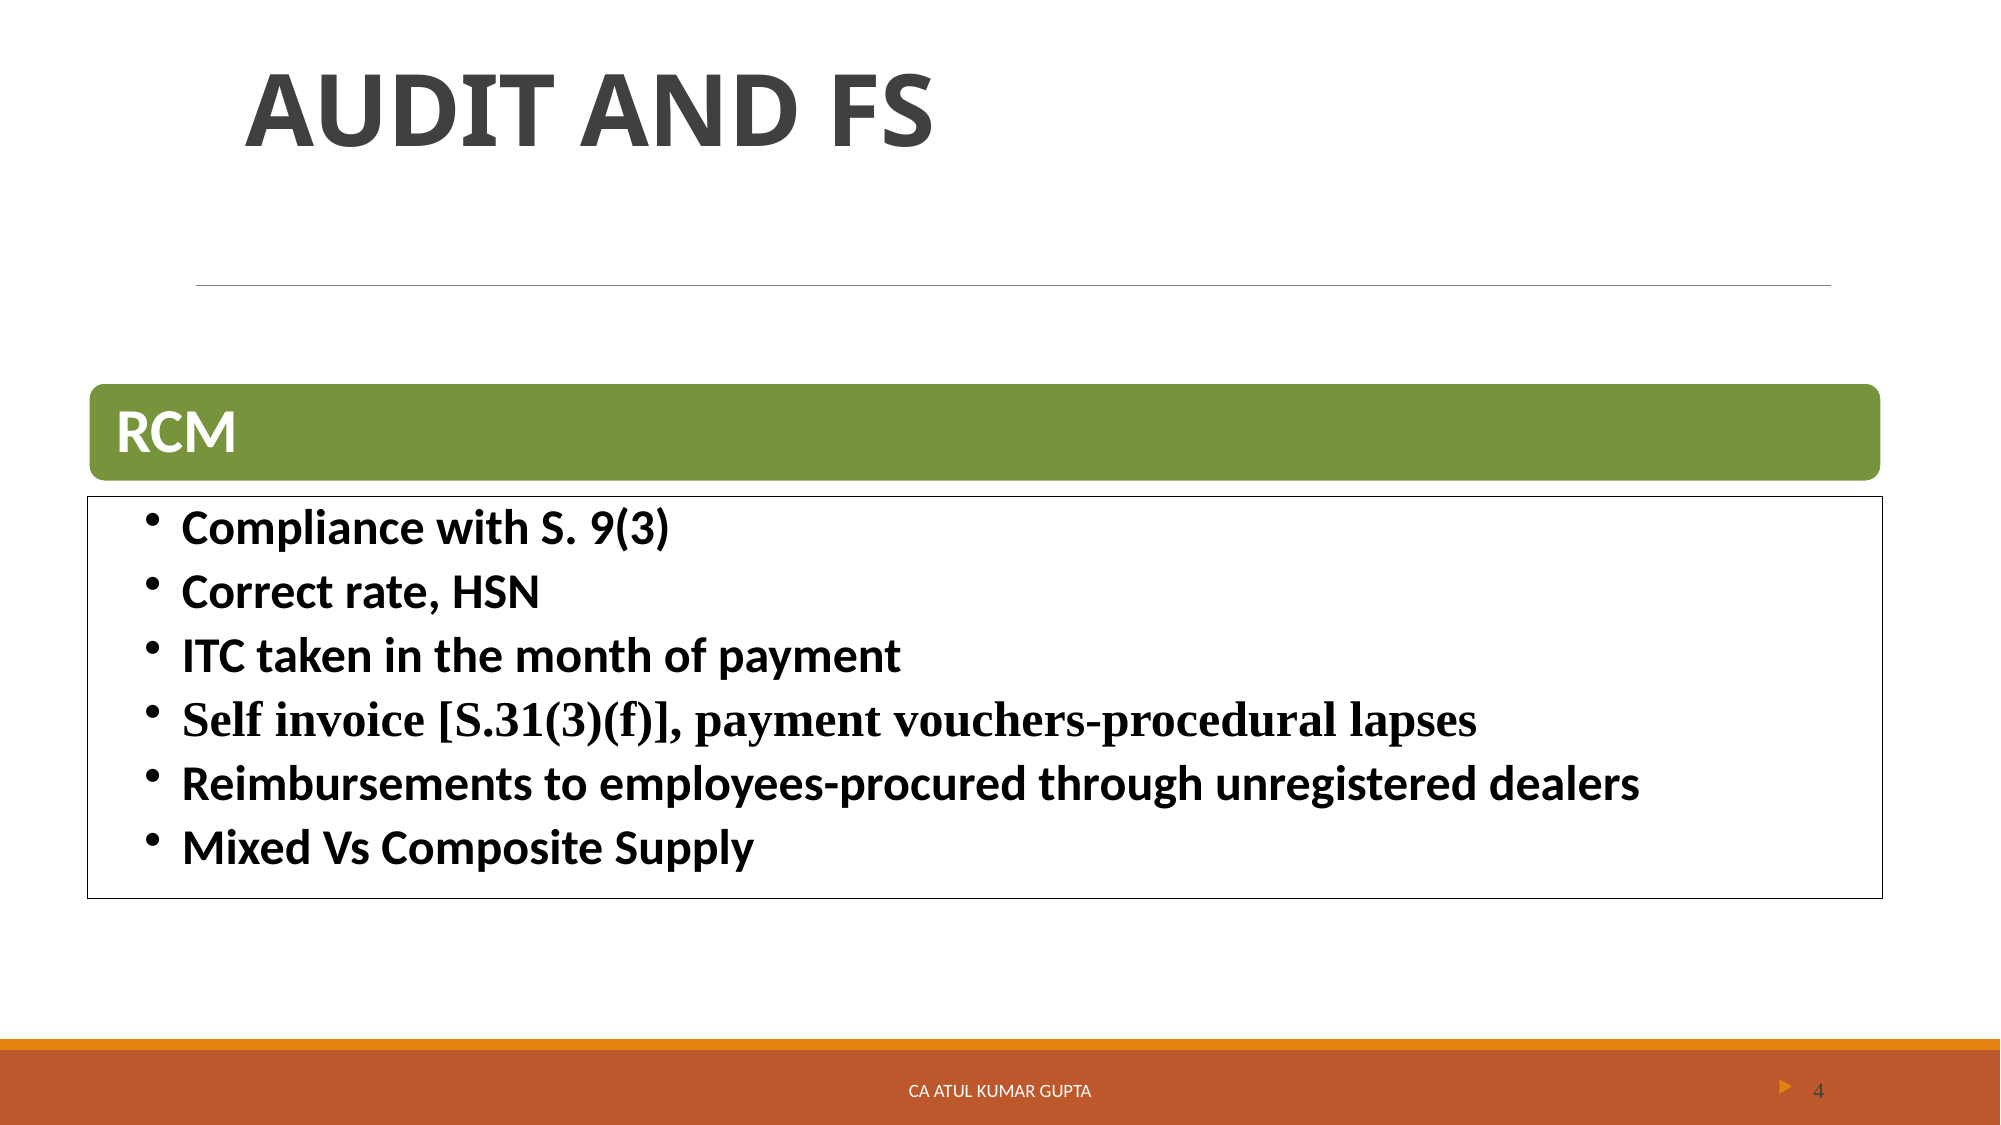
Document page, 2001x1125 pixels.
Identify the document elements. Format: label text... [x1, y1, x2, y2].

footer CA Atul Kumar Gupta [604, 1059, 1396, 1120]
slide_number 4 [1624, 1059, 1840, 1120]
title AUDIT AND FS [204, 38, 1642, 175]
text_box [86, 334, 1883, 962]
text_box [75, 262, 1890, 1043]
